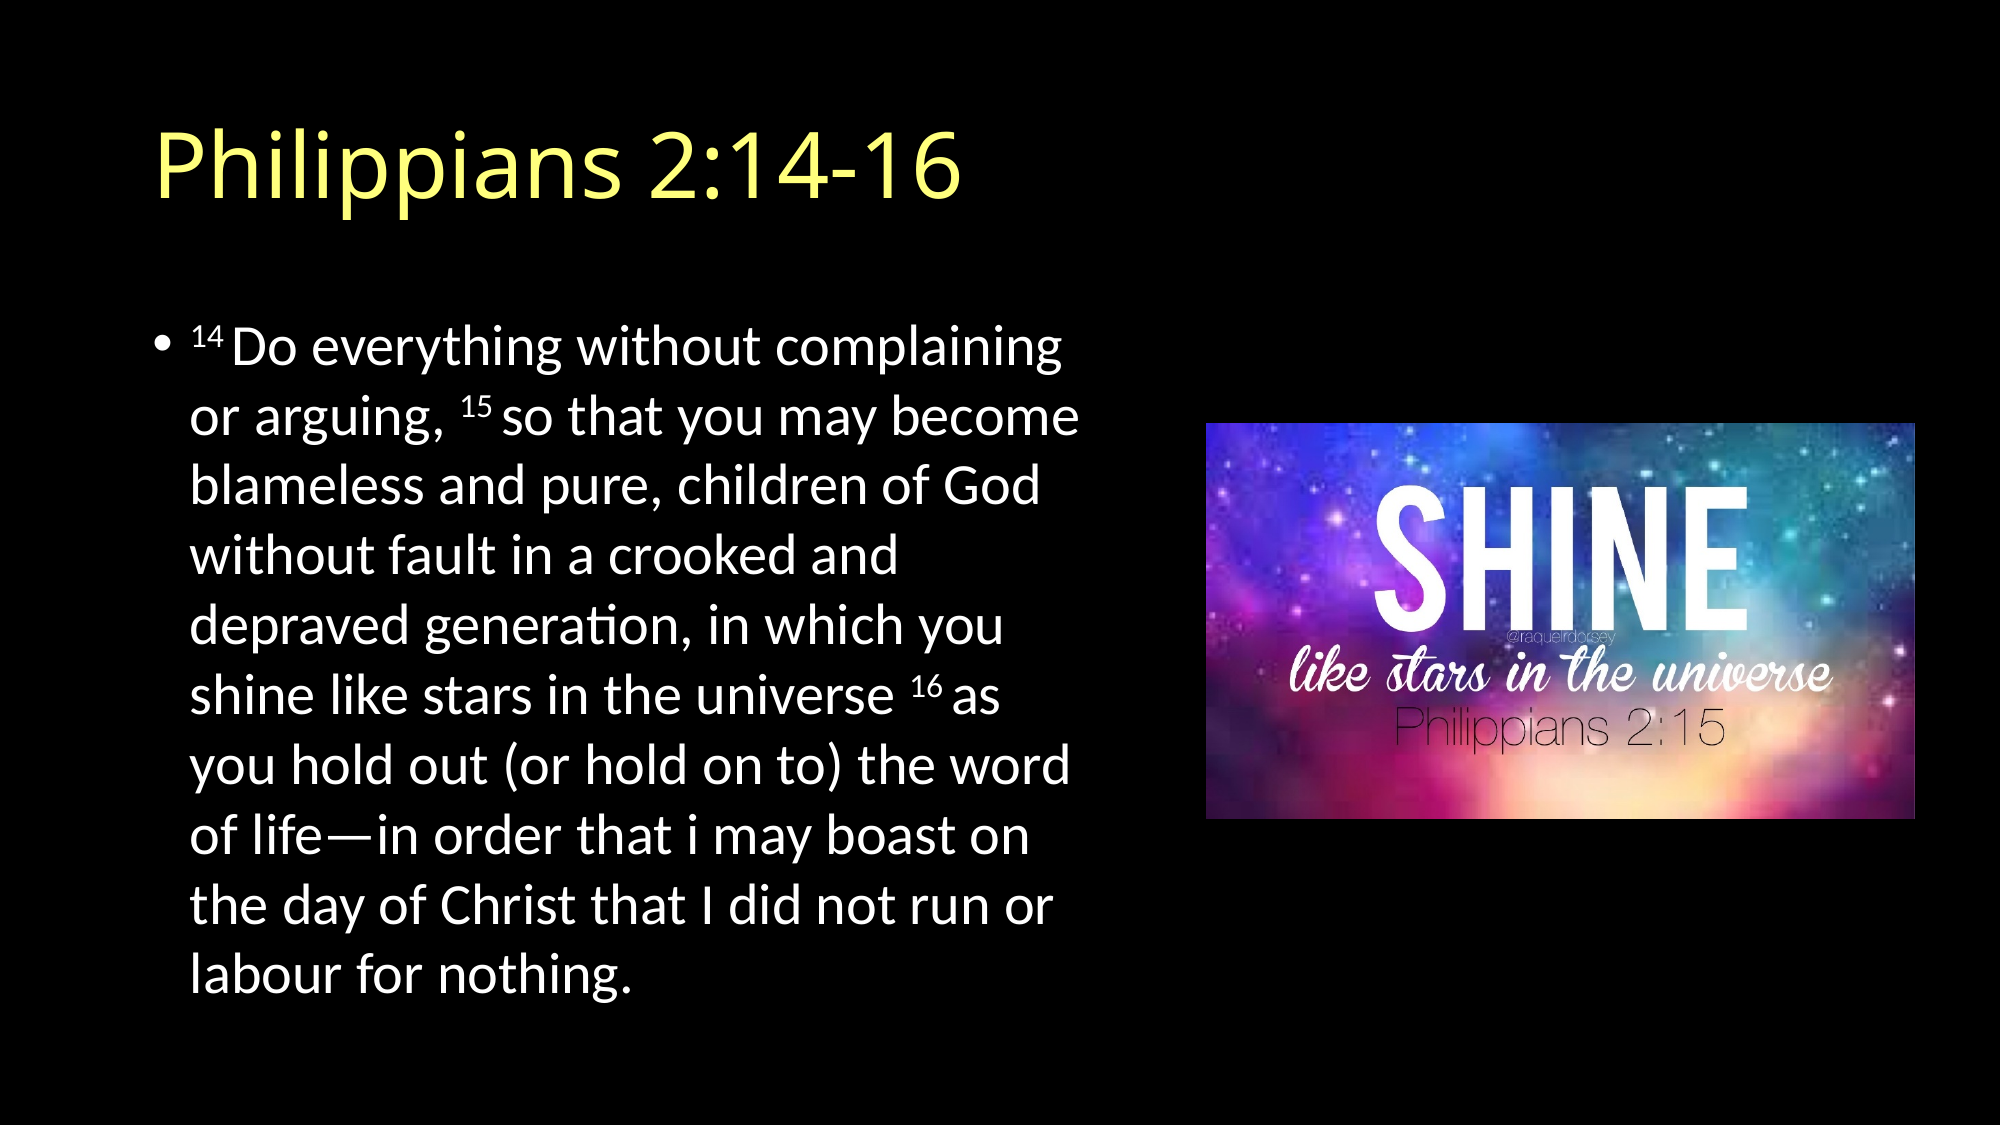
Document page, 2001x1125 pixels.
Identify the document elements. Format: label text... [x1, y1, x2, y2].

picture [1206, 423, 1915, 819]
list 14 Do everything without complaining or arguing, 15 so that you may become blameless and pure, children of God without fault in a crooked and depraved generation, in which you shine like stars in the universe 16 as you hold out (or hold on to) the word of life—in order that i may boast on the day of Christ that I did not run or labour for nothing. [137, 299, 1102, 1054]
title Philippians 2:14-16 [137, 59, 1863, 278]
